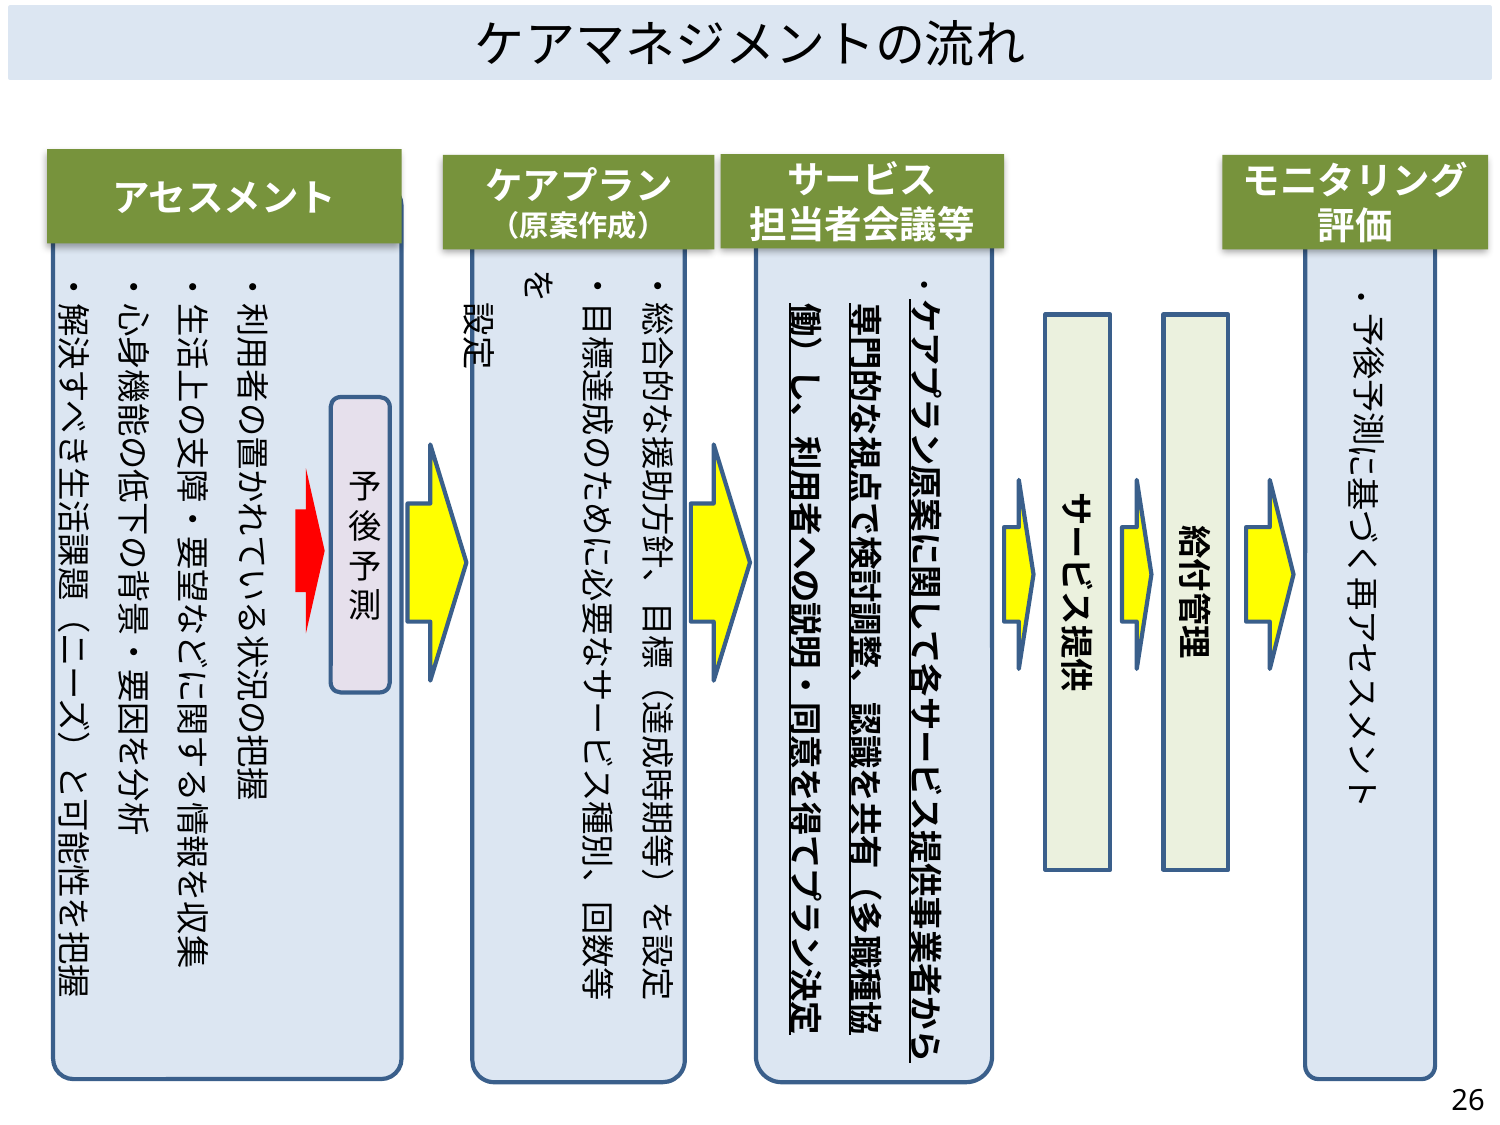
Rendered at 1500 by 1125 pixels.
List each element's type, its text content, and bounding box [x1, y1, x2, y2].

text_box [1244, 477, 1296, 671]
text_box [688, 442, 753, 683]
text_box ・ケアプラン原案に関して各サービス提供事業者から 専門的な視点で検討調整、認識を共有（多職種協 働）し、利用者への説明・同意を得てプラン決定 [771, 255, 984, 1083]
text_box [293, 466, 327, 636]
text_box アセスメント [45, 147, 404, 246]
text_box [753, 260, 771, 1083]
text_box ケアプラン （原案作成） [441, 153, 717, 251]
text_box サービス提供 [1043, 312, 1112, 872]
text_box [1002, 477, 1036, 672]
text_box [1119, 477, 1154, 672]
text_box ・ に基づく再アセスメント [1328, 267, 1400, 1071]
text_box [1303, 260, 1438, 1082]
text_box [470, 260, 687, 1085]
text_box ・利用者の置かれている状況の把握 ・生活上の支障・要望などに関する情報を収集 ・心身機能の低下の背景・要因を分析 ・解決すべき生活課題（ニーズ）と可能性を把握 [47, 255, 320, 1047]
text_box モニタリング 評価 [1220, 153, 1490, 251]
text_box ・総合的な援助方針、目標（達成時期等）を設定 ・目標達成のために必要なサービス種別、回数等を 設定 [473, 255, 686, 1047]
text_box サービス 担当者会議等 [719, 152, 1006, 251]
text_box 26 [1415, 1071, 1500, 1125]
text_box ケアマネジメントの流れ [8, 5, 1492, 80]
text_box [50, 251, 404, 1082]
text_box 予後予測 [1326, 298, 1397, 464]
text_box 予後予測 [328, 394, 392, 695]
text_box [405, 442, 469, 683]
text_box [984, 260, 995, 1078]
text_box 給付管理 [1161, 312, 1230, 872]
